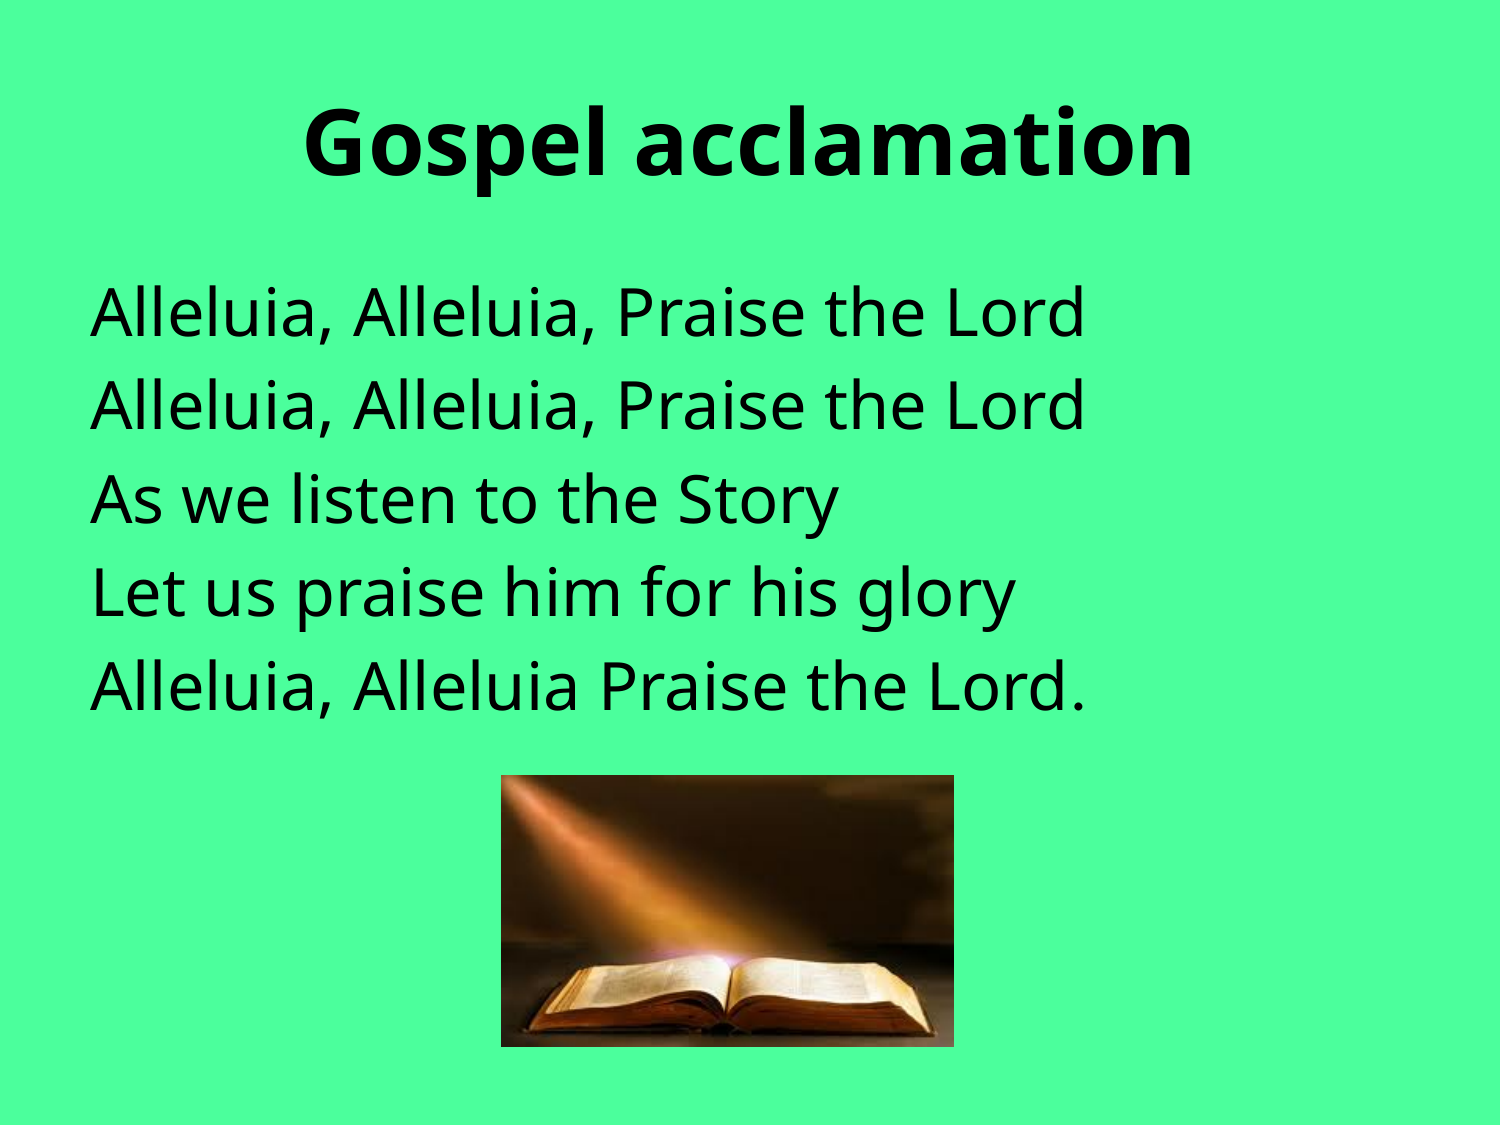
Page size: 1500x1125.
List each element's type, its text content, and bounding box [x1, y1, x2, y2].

title Gospel acclamation [75, 45, 1425, 233]
list Alleluia, Alleluia, Praise the Lord Alleluia, Alleluia, Praise the Lord As we listen to the Story Let us praise him for his glory Alleluia, Alleluia Praise the Lord. [75, 262, 1425, 1005]
picture [501, 774, 954, 1048]
